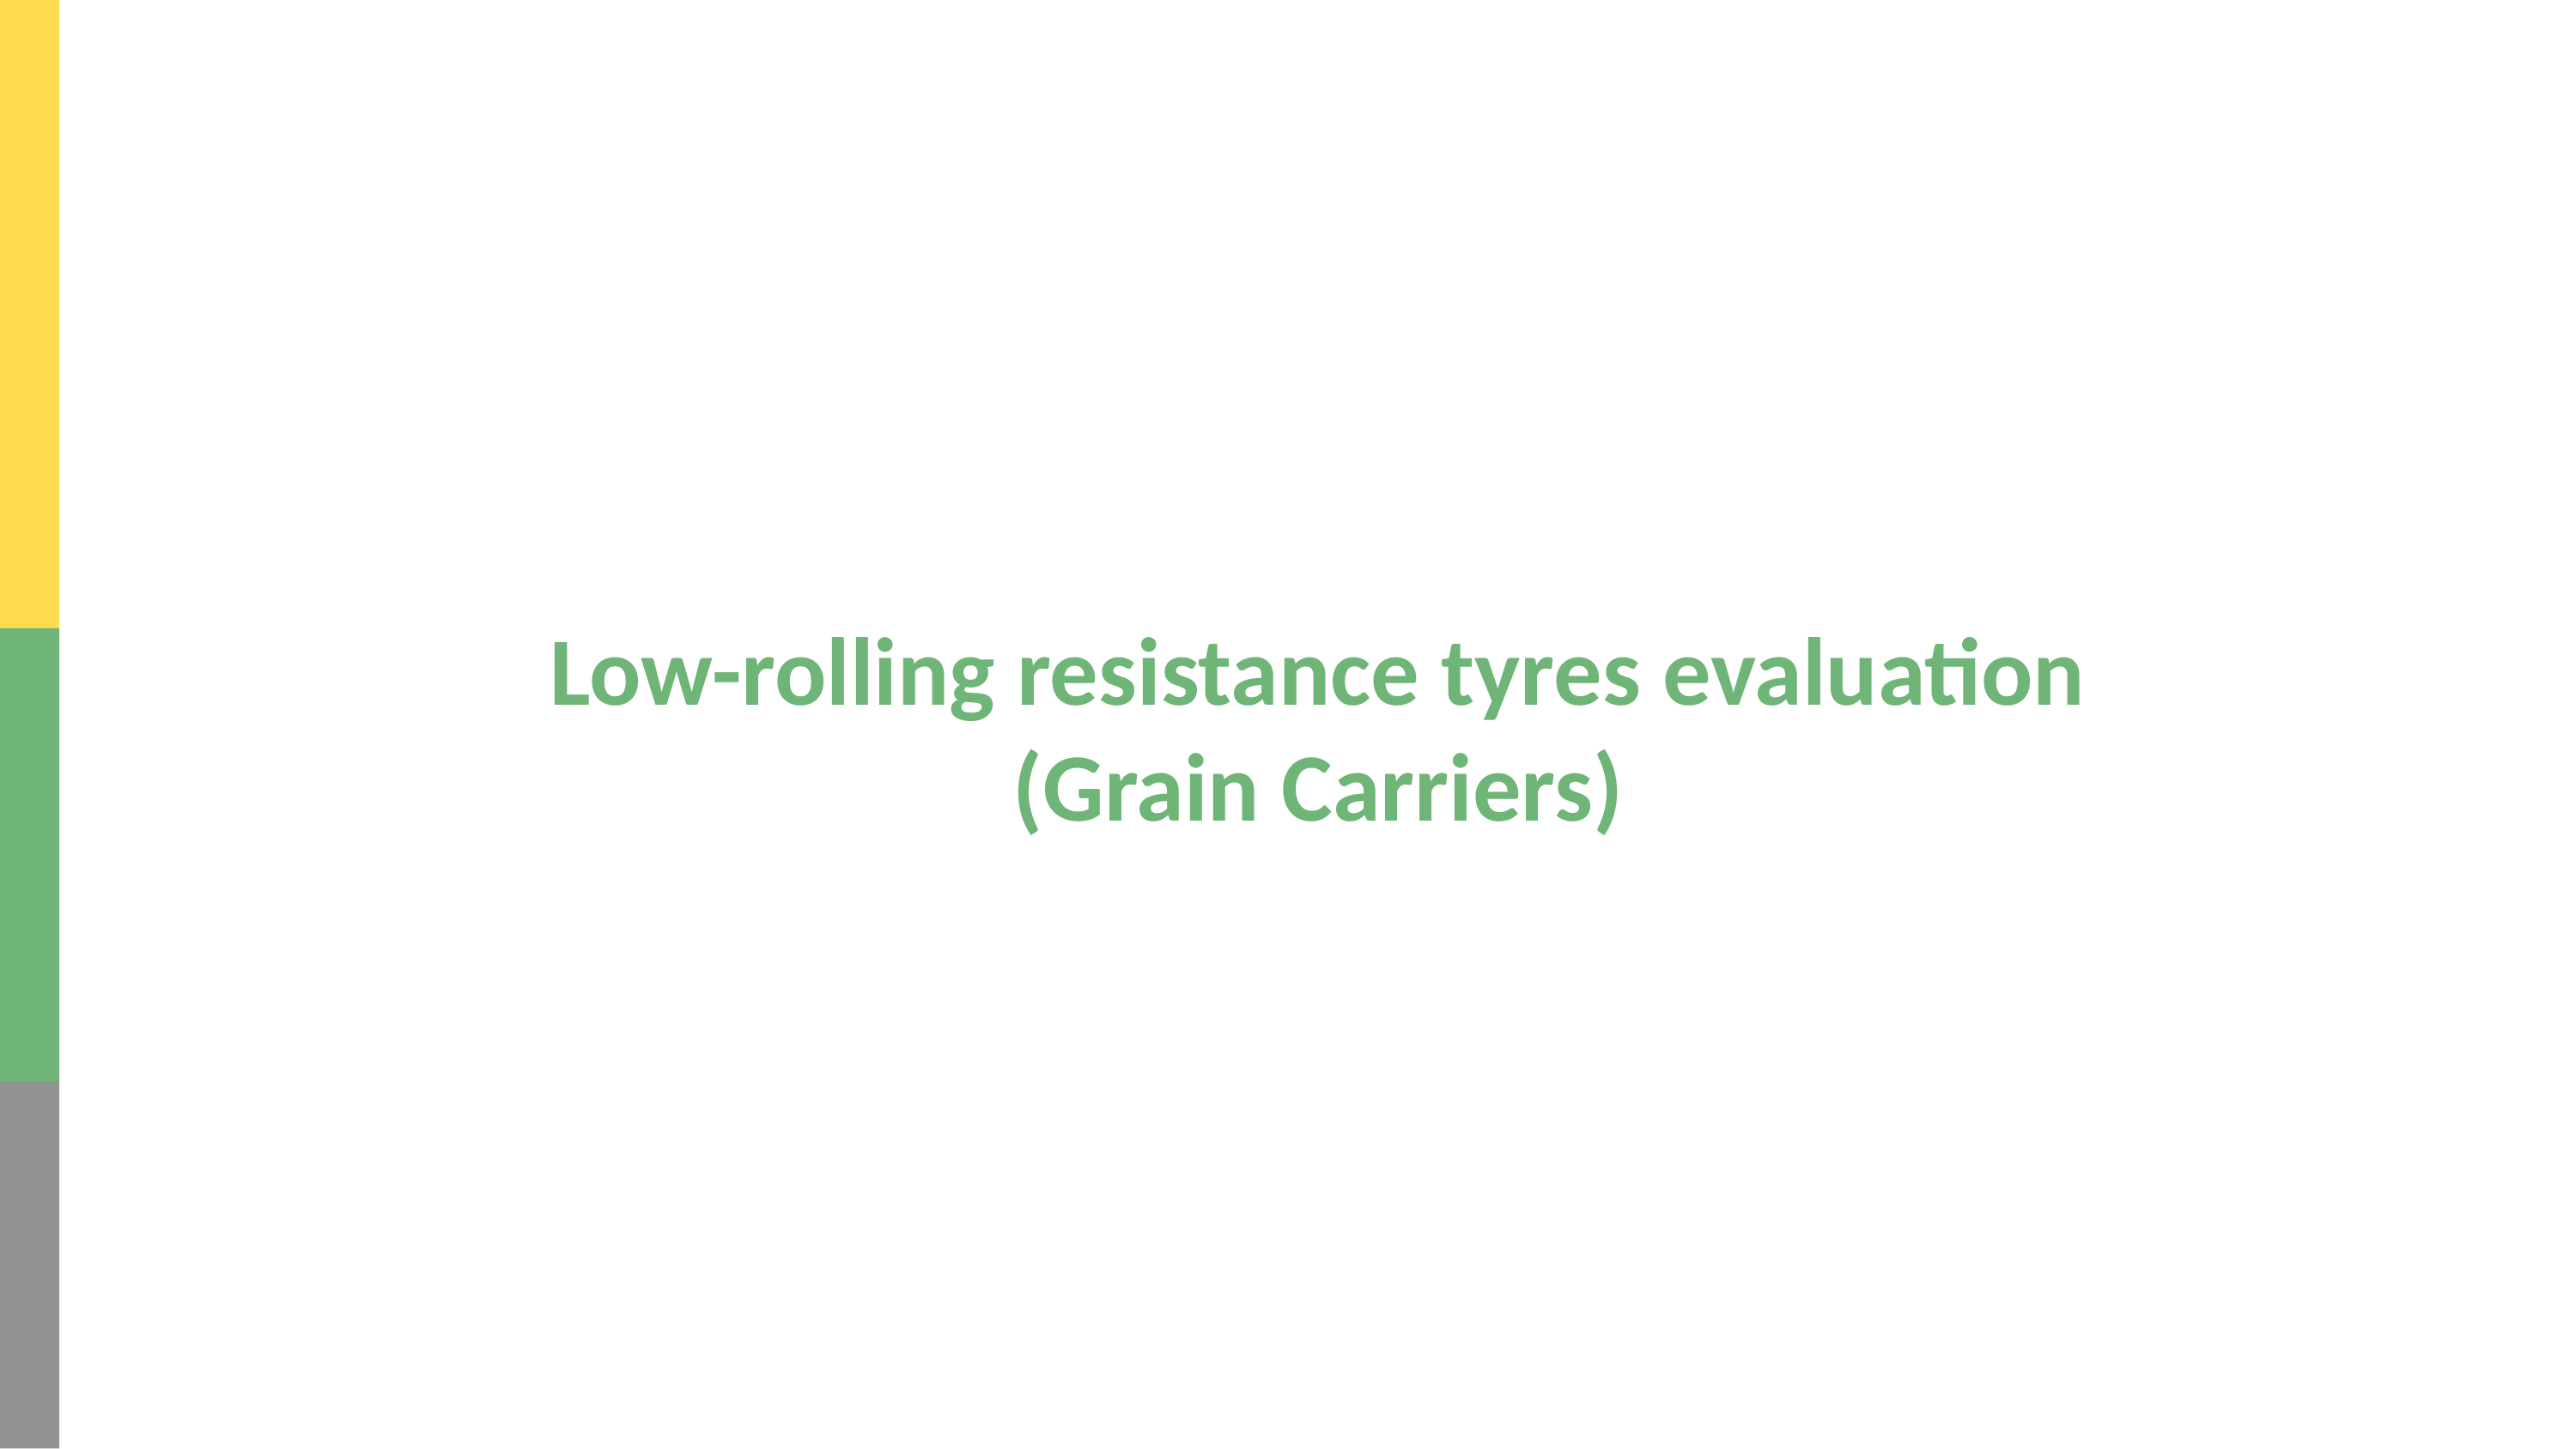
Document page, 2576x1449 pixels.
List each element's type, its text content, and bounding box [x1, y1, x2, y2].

text_box Low-rolling resistance tyres evaluation (Grain Carriers) [59, 0, 2576, 1449]
